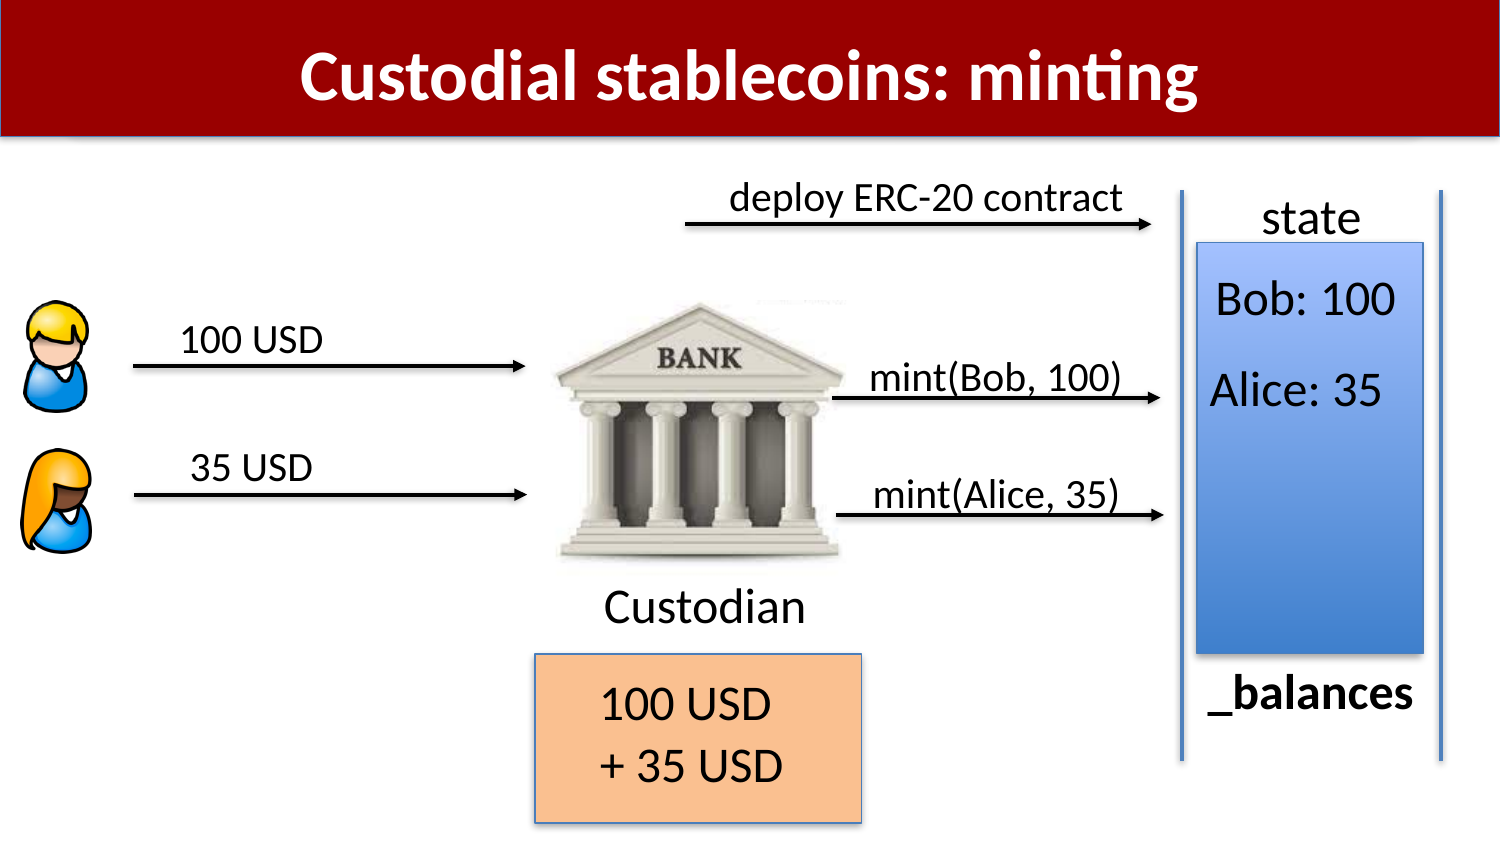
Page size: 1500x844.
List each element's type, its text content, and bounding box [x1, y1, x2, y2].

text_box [132, 303, 526, 370]
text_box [831, 342, 1161, 409]
title Custodial stablecoins: minting [75, 20, 1425, 123]
text_box Alice: 35 [1194, 349, 1399, 424]
text_box [534, 653, 862, 824]
text_box Bob: 100 [1200, 257, 1411, 333]
picture [23, 300, 89, 413]
text_box Custodian [589, 587, 822, 642]
text_box + 35 USD [585, 724, 799, 800]
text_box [835, 459, 1165, 526]
text_box 100 USD [584, 662, 787, 738]
picture [19, 447, 92, 554]
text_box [685, 161, 1152, 228]
text_box state [1246, 176, 1377, 252]
picture [550, 300, 847, 579]
text_box _balances [1192, 651, 1429, 727]
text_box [134, 432, 528, 499]
text_box [1196, 242, 1424, 651]
